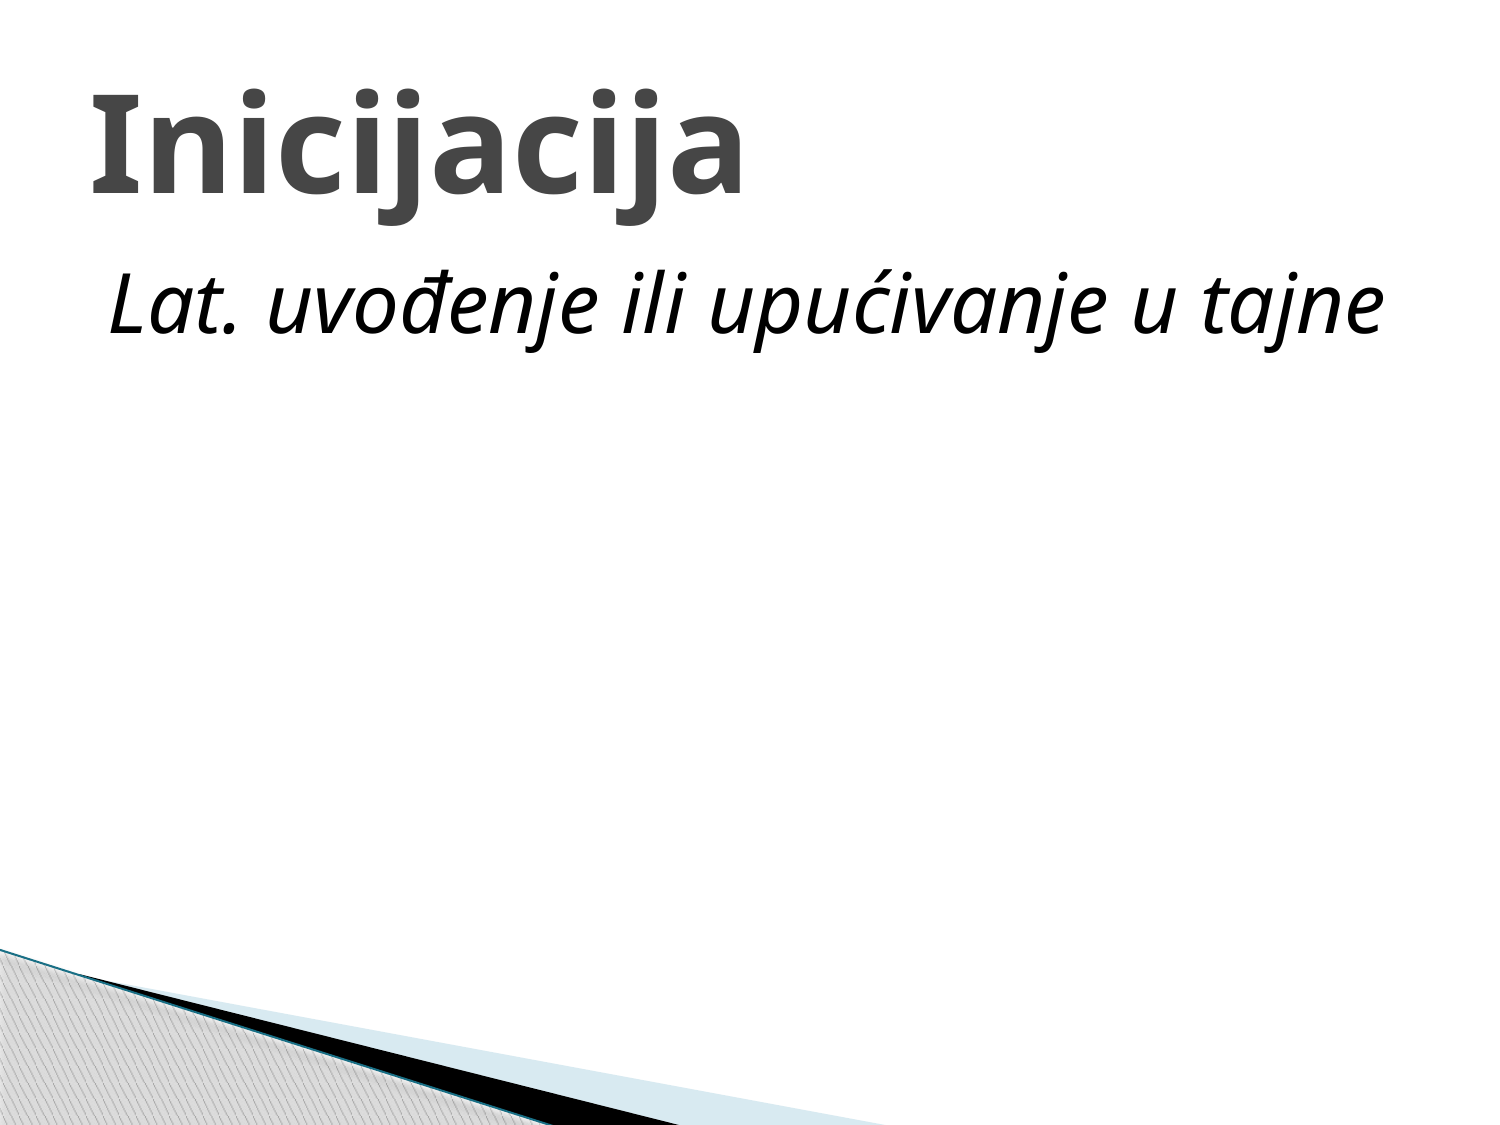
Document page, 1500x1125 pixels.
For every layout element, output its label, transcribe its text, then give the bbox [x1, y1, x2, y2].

list Lat. uvođenje ili upućivanje u tajne [75, 243, 1425, 986]
title Inicijacija [75, 45, 1425, 233]
